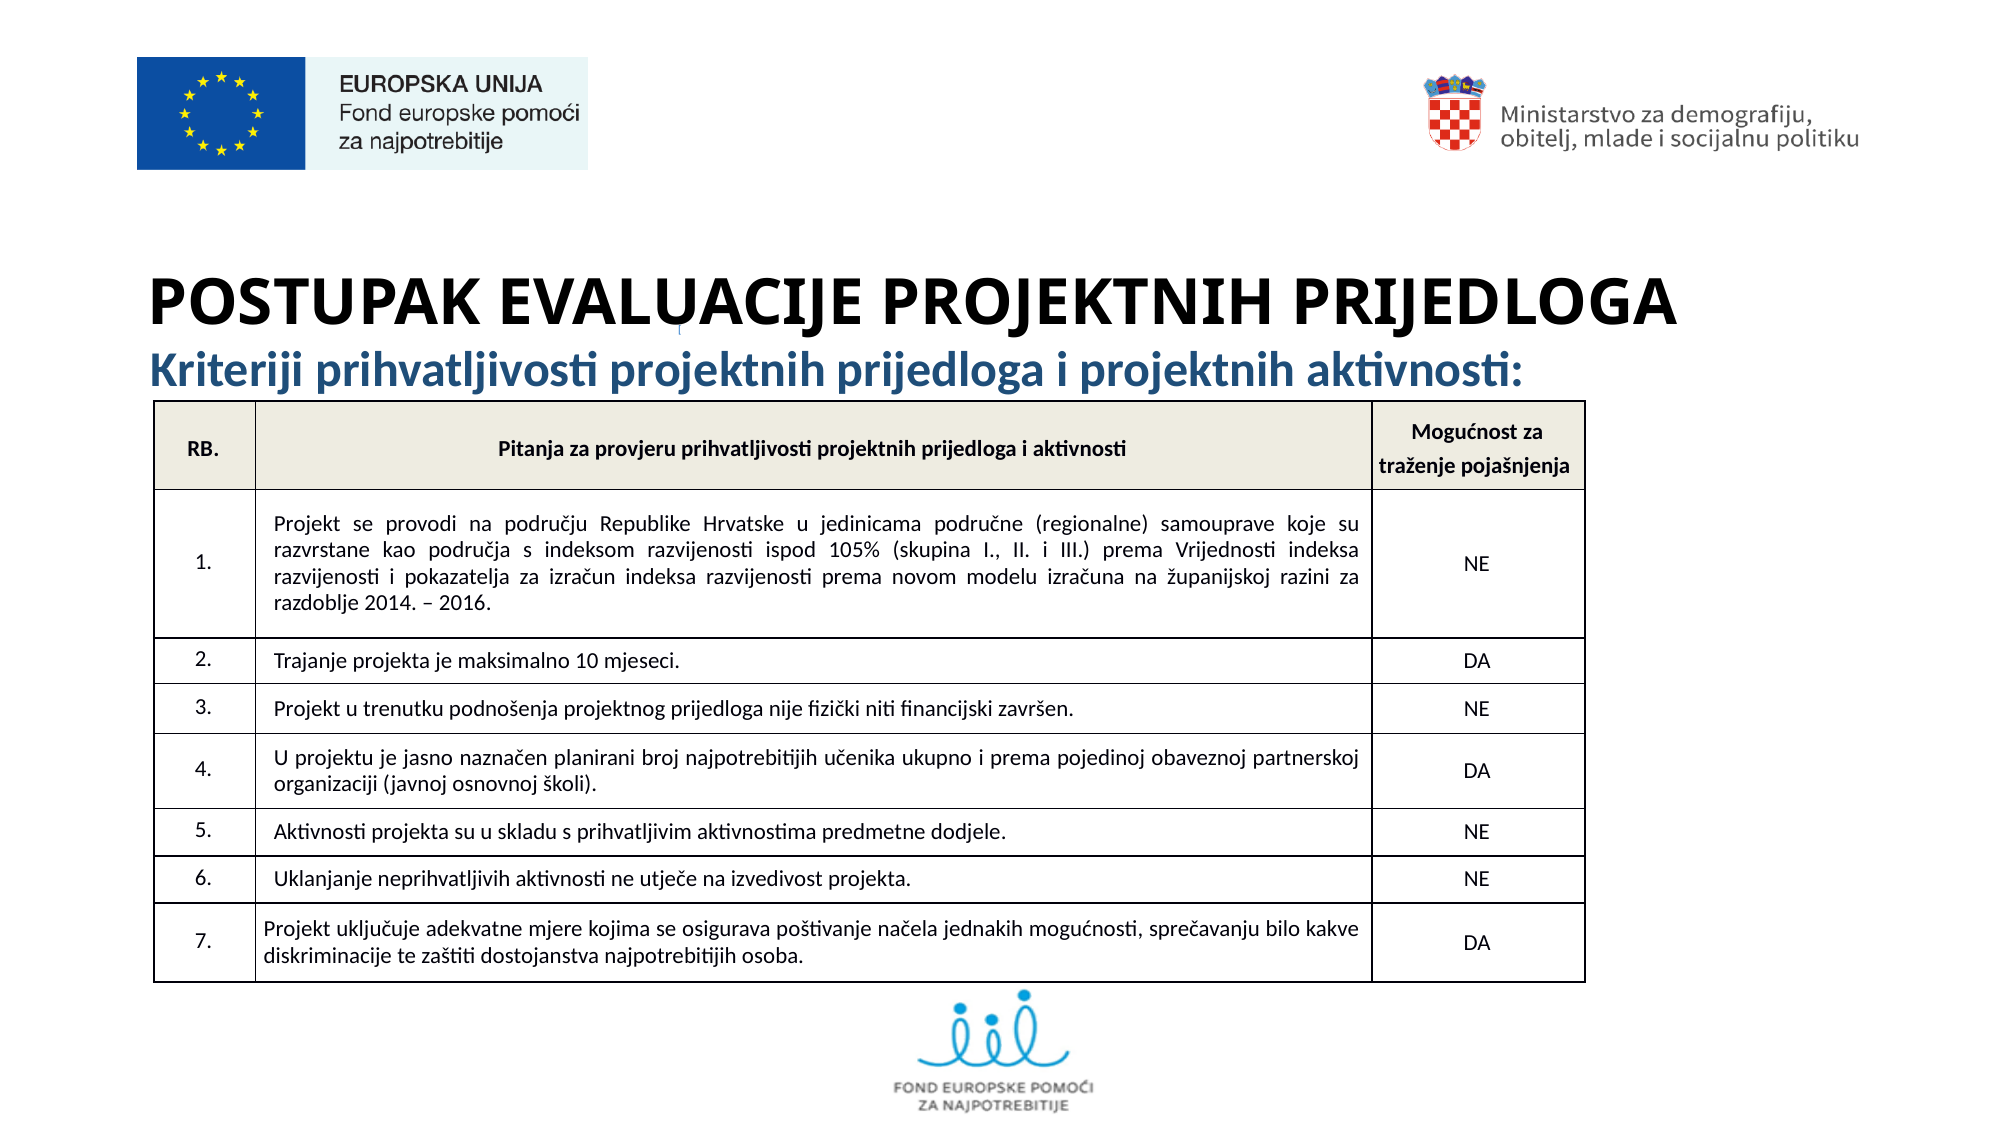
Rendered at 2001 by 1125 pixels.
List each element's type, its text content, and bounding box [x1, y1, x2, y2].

table_cell 6. [155, 857, 255, 902]
picture [849, 1013, 1151, 1117]
table_header RB. [155, 402, 255, 489]
table_cell Projekt se provodi na području Republike Hrvatske u jedinicama područne (regionalne) samouprave koje su razvrstane kao područja s indeksom razvijenosti ispod 105% (skupina I., II. i III.) prema Vrijednosti indeksa razvijenosti i pokazatelja za izračun indeksa razvijenosti prema novom modelu izračuna na županijskoj razini za razdoblje 2014. – 2016. [256, 490, 1371, 637]
table_cell Aktivnosti projekta su u skladu s prihvatljivim aktivnostima predmetne dodjele. [256, 809, 1371, 855]
table_cell 7. [155, 904, 255, 981]
table_cell U projektu je jasno naznačen planirani broj najpotrebitijih učenika ukupno i prema pojedinoj obaveznoj partnerskoj organizaciji (javnoj osnovnoj školi). [256, 734, 1371, 808]
table_header Mogućnost za traženje pojašnjenja [1373, 402, 1584, 489]
table_cell Projekt uključuje adekvatne mjere kojima se osigurava poštivanje načela jednakih mogućnosti, sprečavanju bilo kakve diskriminacije te zaštiti dostojanstva najpotrebitijih osoba. [256, 904, 1371, 981]
table_cell Projekt u trenutku podnošenja projektnog prijedloga nije fizički niti financijski završen. [256, 684, 1371, 733]
table_cell 1. [155, 490, 255, 637]
table_cell 5. [155, 809, 255, 855]
picture [137, 57, 588, 153]
text_box POSTUPAK EVALUACIJE PROJEKTNIH PRIJEDLOGA [132, 153, 1858, 371]
table_cell NE [1373, 809, 1584, 855]
table_cell NE [1373, 490, 1584, 637]
table_cell 3. [155, 684, 255, 733]
table_cell DA [1373, 904, 1584, 981]
table_cell 2. [155, 639, 255, 683]
list Kriteriji prihvatljivosti projektnih prijedloga i projektnih aktivnosti: [106, 255, 1832, 1013]
table_cell NE [1373, 684, 1584, 733]
table_header Pitanja za provjeru prihvatljivosti projektnih prijedloga i aktivnosti [256, 402, 1371, 489]
picture [1420, 67, 1863, 169]
table_cell 4. [155, 734, 255, 808]
table_cell Trajanje projekta je maksimalno 10 mjeseci. [256, 639, 1371, 683]
table_cell NE [1373, 857, 1584, 902]
table_cell DA [1373, 734, 1584, 808]
table_cell DA [1373, 639, 1584, 683]
table_cell Uklanjanje neprihvatljivih aktivnosti ne utječe na izvedivost projekta. [256, 857, 1371, 902]
